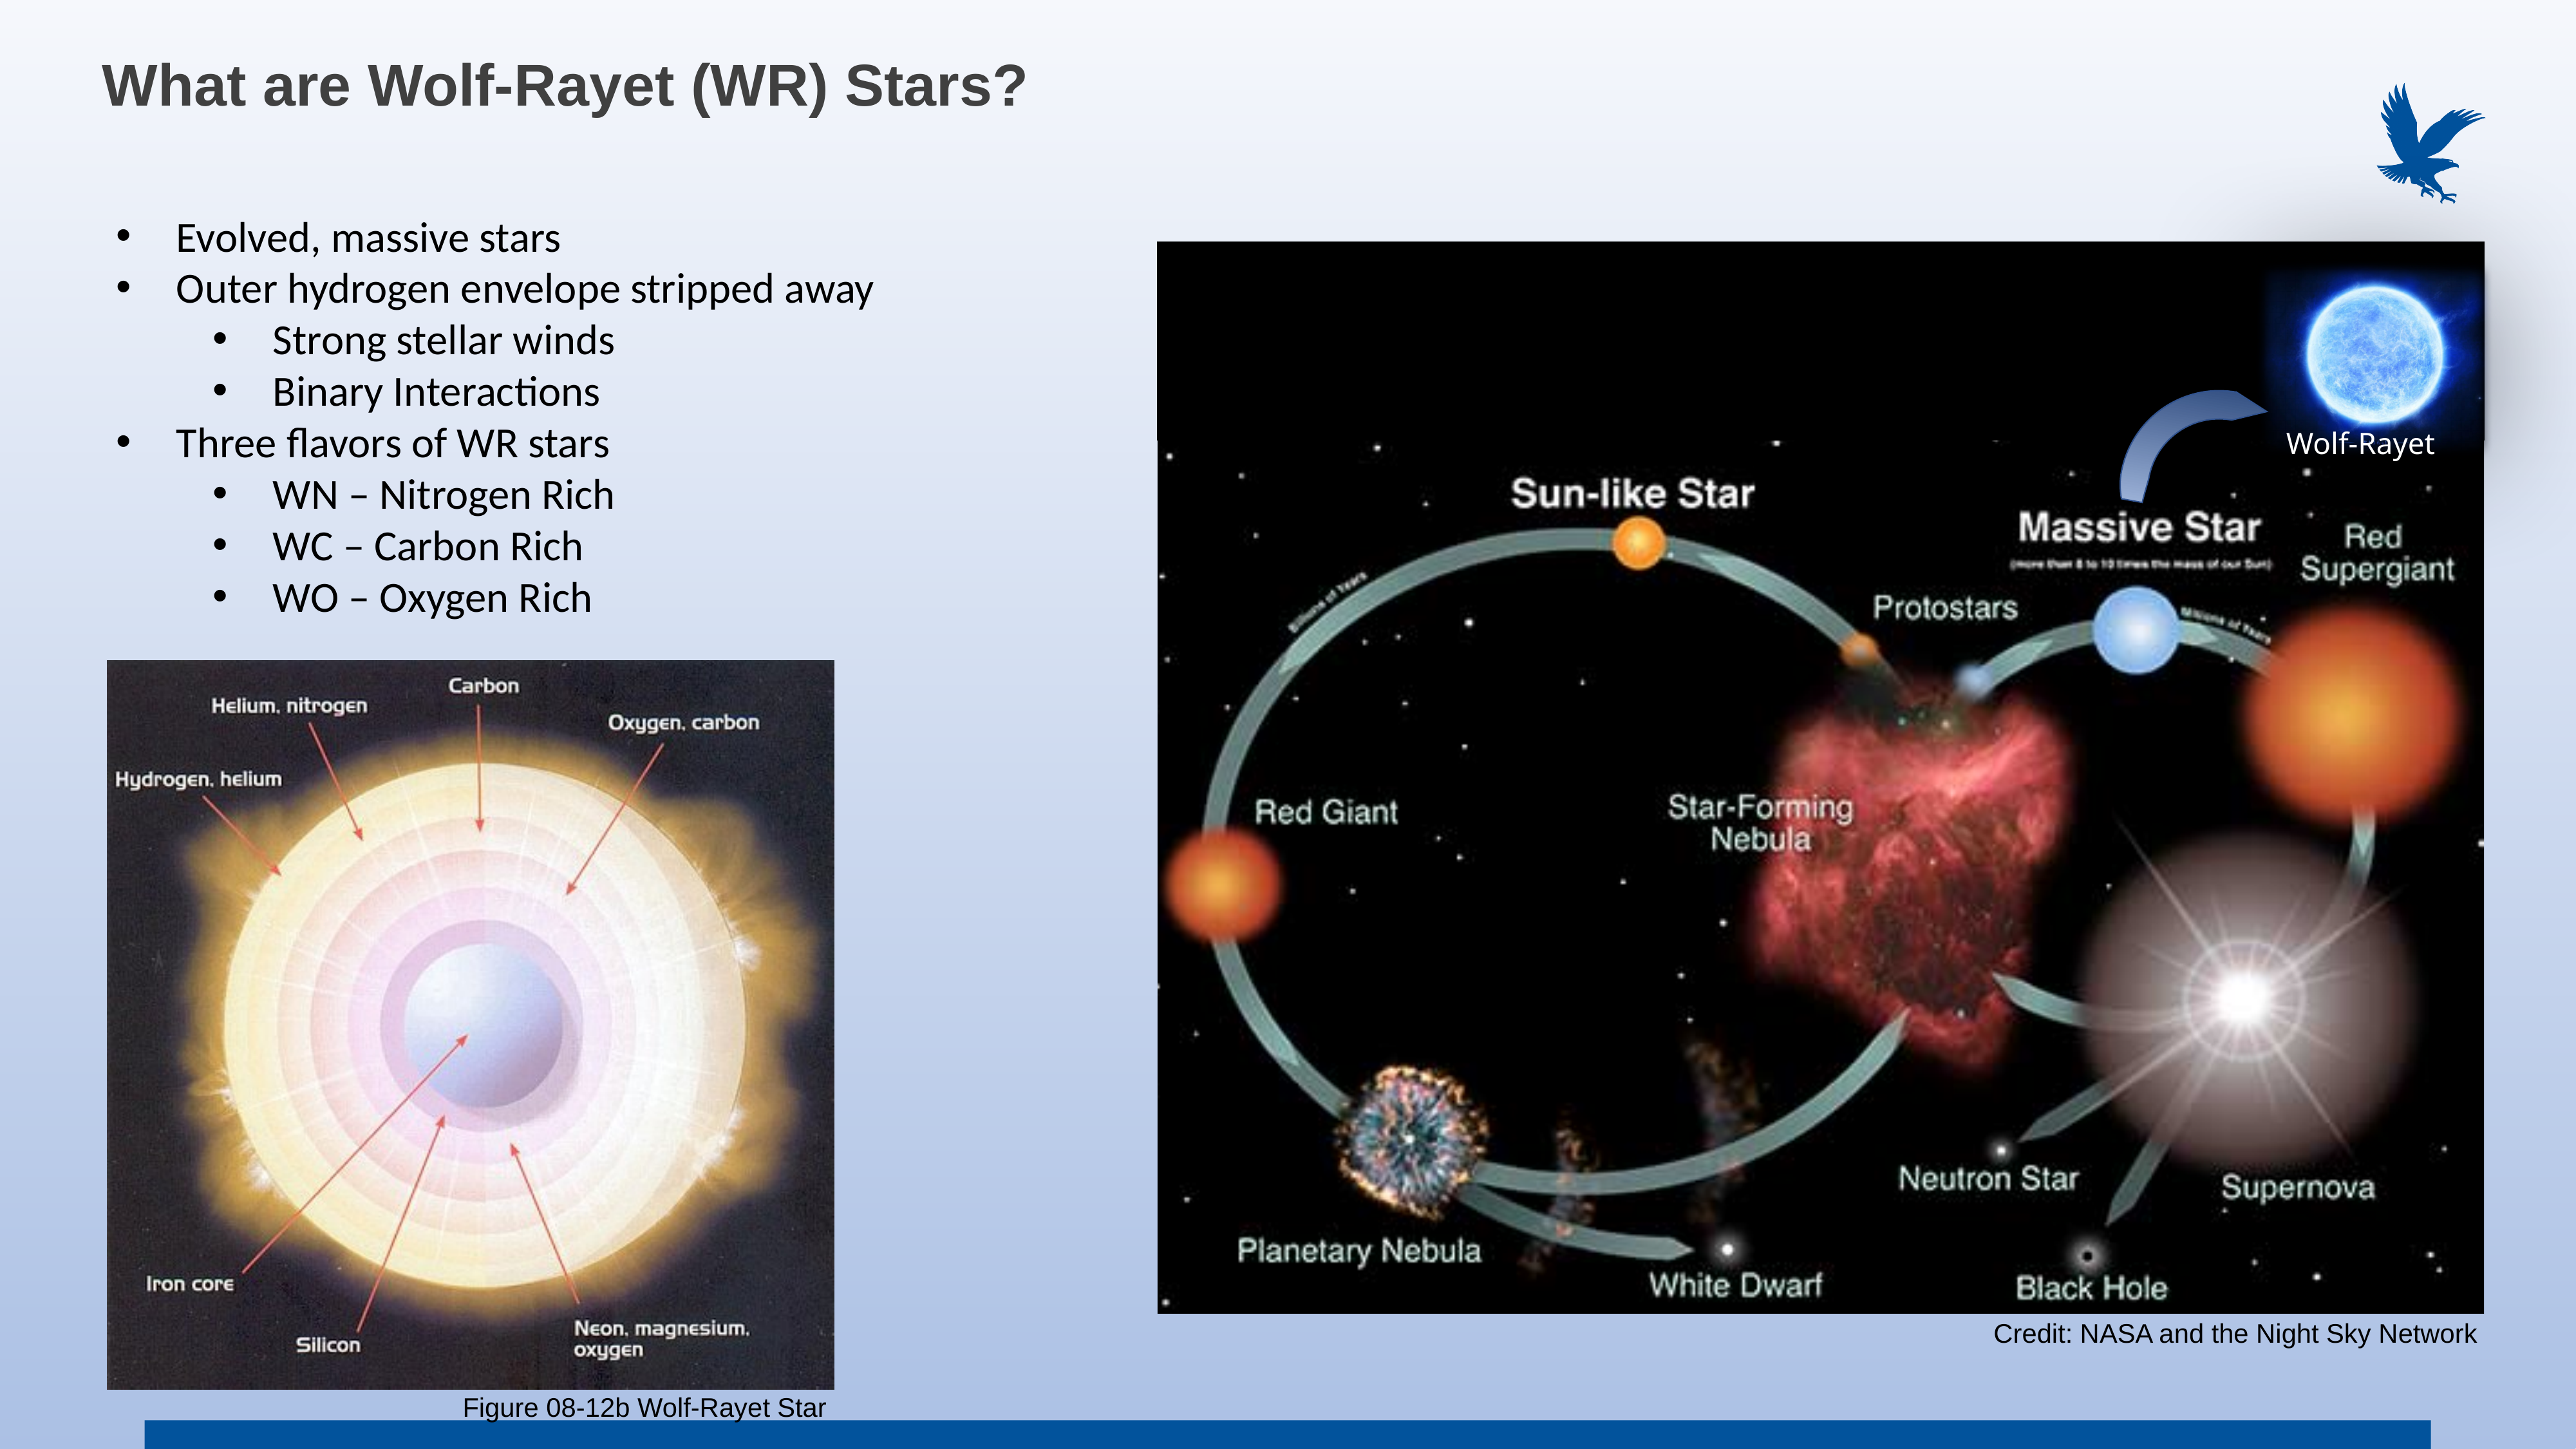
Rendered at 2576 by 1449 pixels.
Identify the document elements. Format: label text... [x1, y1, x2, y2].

text_box What are Wolf-Rayet (WR) Stars? [90, 42, 1042, 123]
text_box Credit: NASA and the Night Sky Network [1984, 1311, 2576, 1353]
text_box Figure 08-12b Wolf-Rayet Star [453, 1385, 851, 1428]
text_box [144, 1419, 2432, 1449]
picture [2376, 82, 2486, 204]
text_box Evolved, massive stars Outer hydrogen envelope stripped away Strong stellar winds Binary Interactions Three flavors of WR stars WN – Nitrogen Rich WC – Carbon Rich WO – Oxygen Rich [106, 204, 1147, 626]
picture [107, 660, 834, 1390]
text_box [1157, 242, 2541, 1314]
